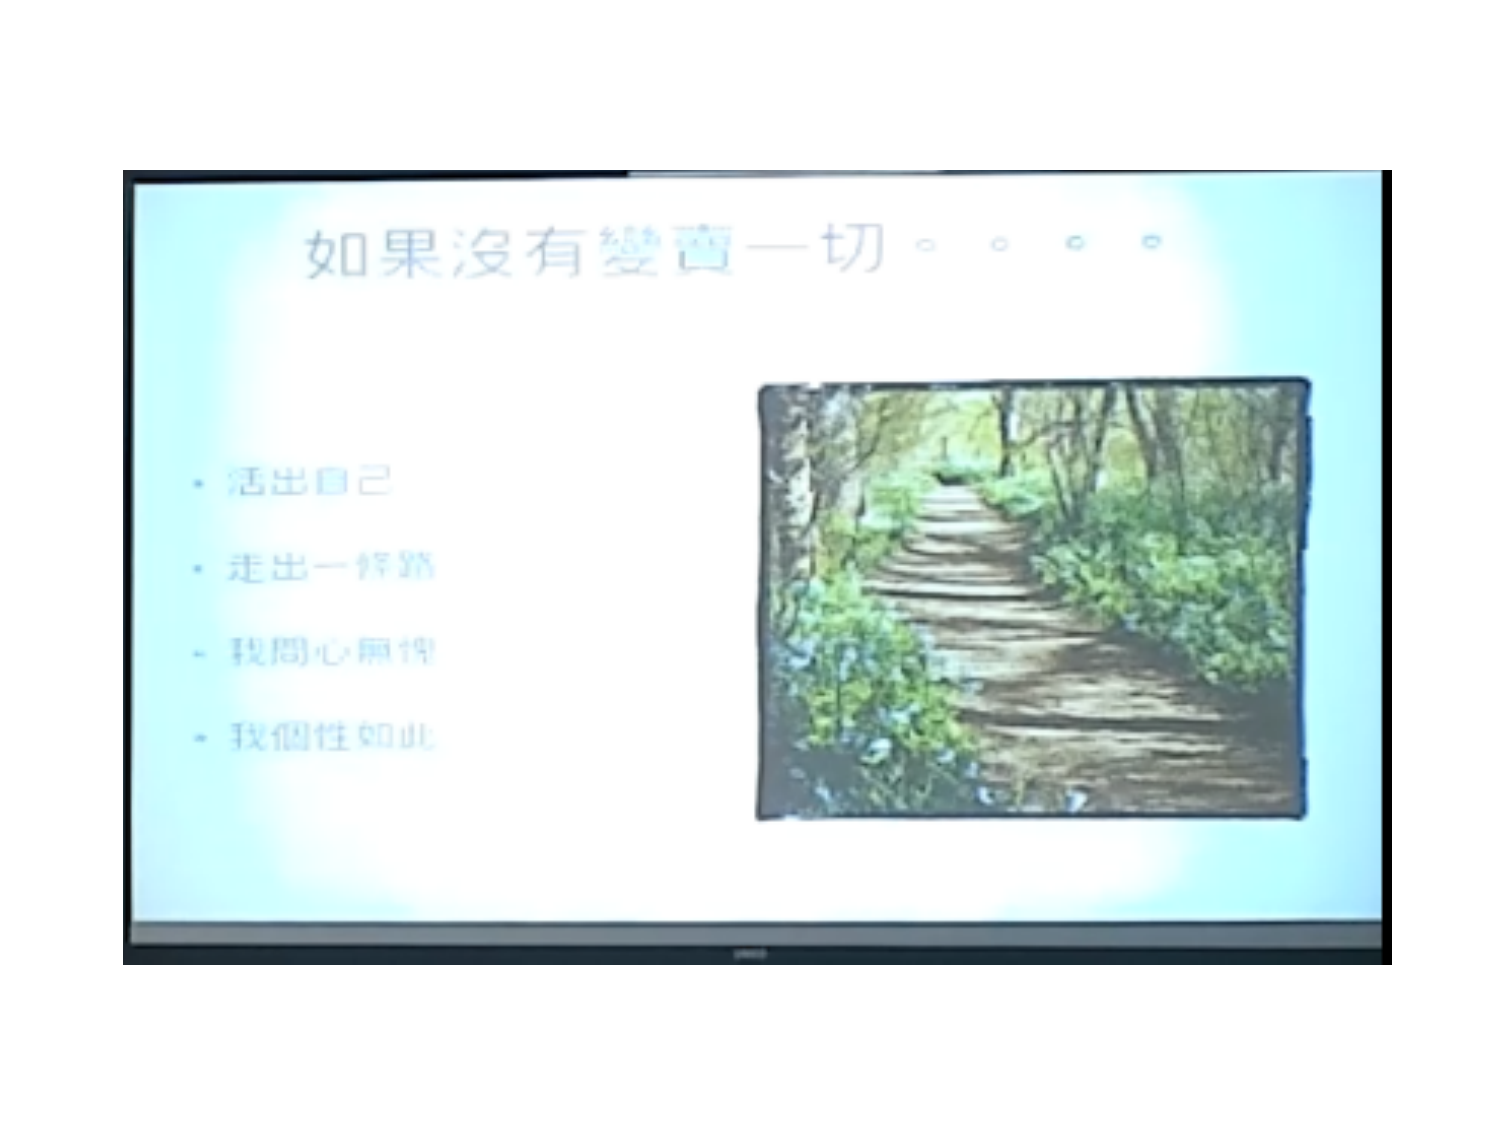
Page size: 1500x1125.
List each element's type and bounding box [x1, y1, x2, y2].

picture [123, 170, 1392, 965]
